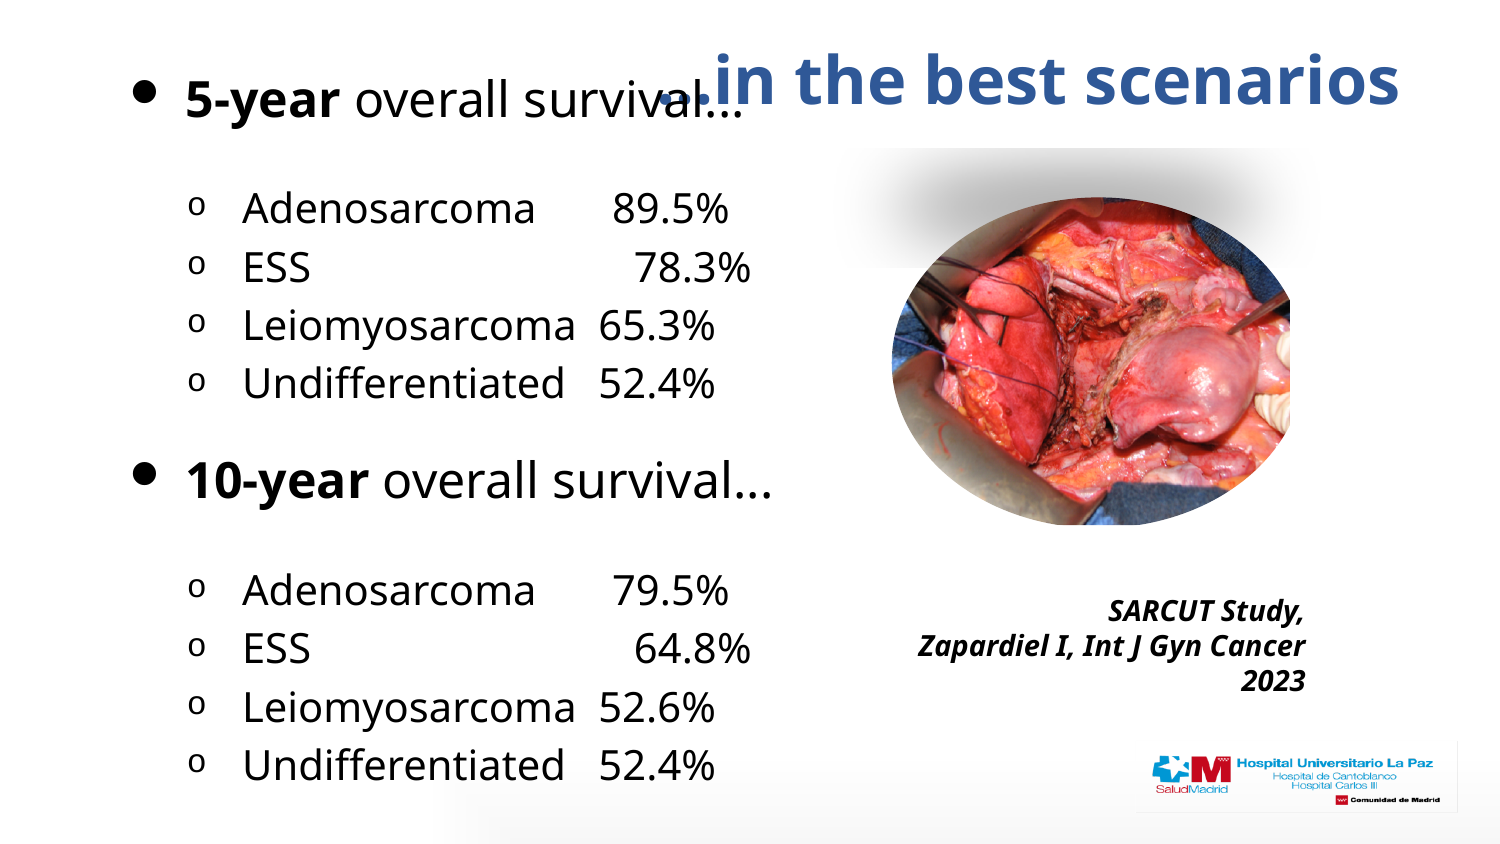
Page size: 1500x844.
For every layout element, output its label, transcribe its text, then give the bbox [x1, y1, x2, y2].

picture [1134, 739, 1460, 815]
text_box SARCUT Study, Zapardiel I, Int J Gyn Cancer 2023 [868, 587, 1317, 704]
text_box 5-year overall survival... Adenosarcoma 89.5% ESS 78.3% Leiomyosarcoma 65.3% Undifferentiated 52.4% 10-year overall survival... Adenosarcoma 79.5% ESS 64.8% Leiomyosarcoma 52.6% Undifferentiated 52.4% [123, 55, 1022, 685]
text_box …in the best scenarios [0, 31, 1413, 155]
text_box [1022, 197, 1306, 529]
